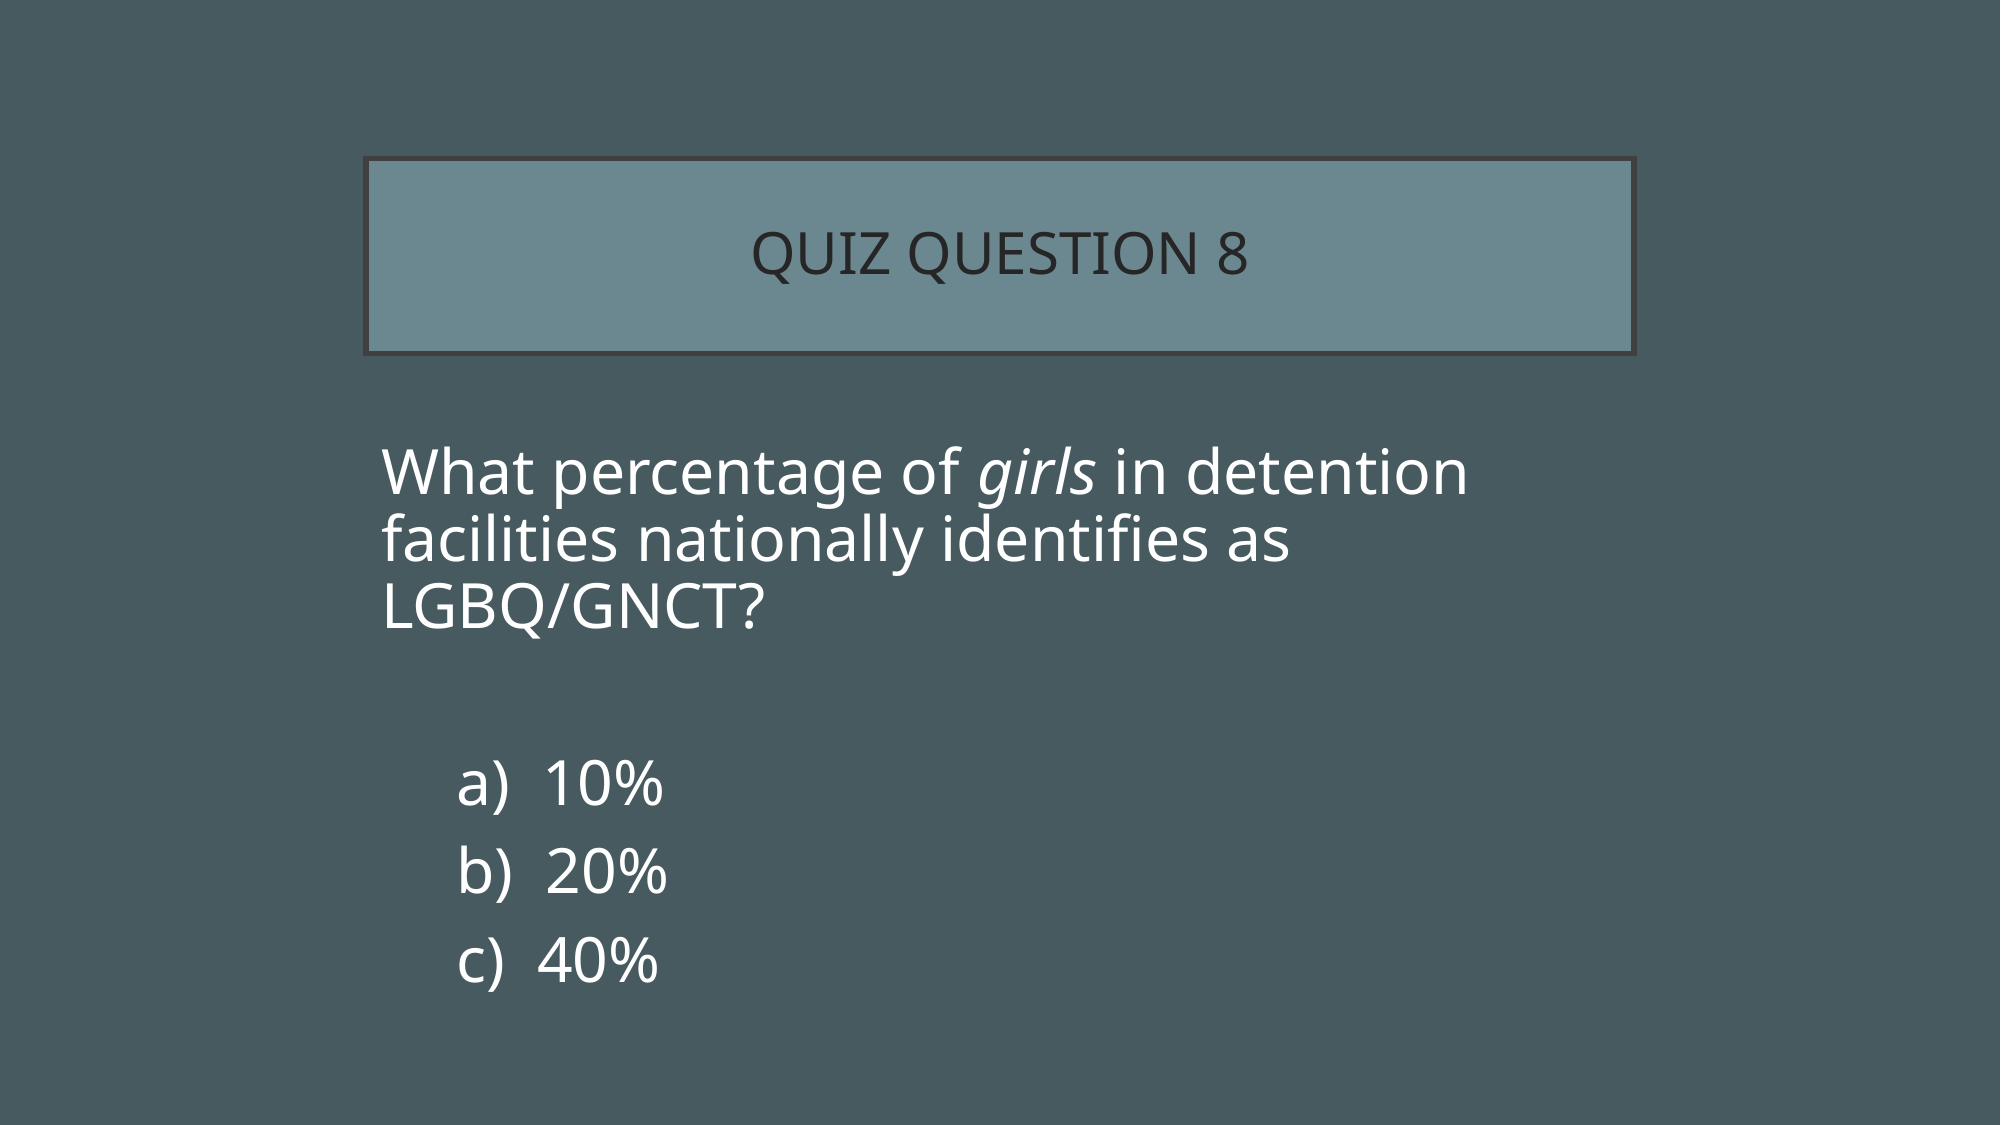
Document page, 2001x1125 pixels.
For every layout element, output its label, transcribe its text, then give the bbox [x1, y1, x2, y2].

title QUIZ QUESTION 8 [363, 156, 1637, 356]
list What percentage of girls in detention facilities nationally identifies as LGBQ/GNCT? a) 10% b) 20% c) 40% [366, 432, 1634, 942]
